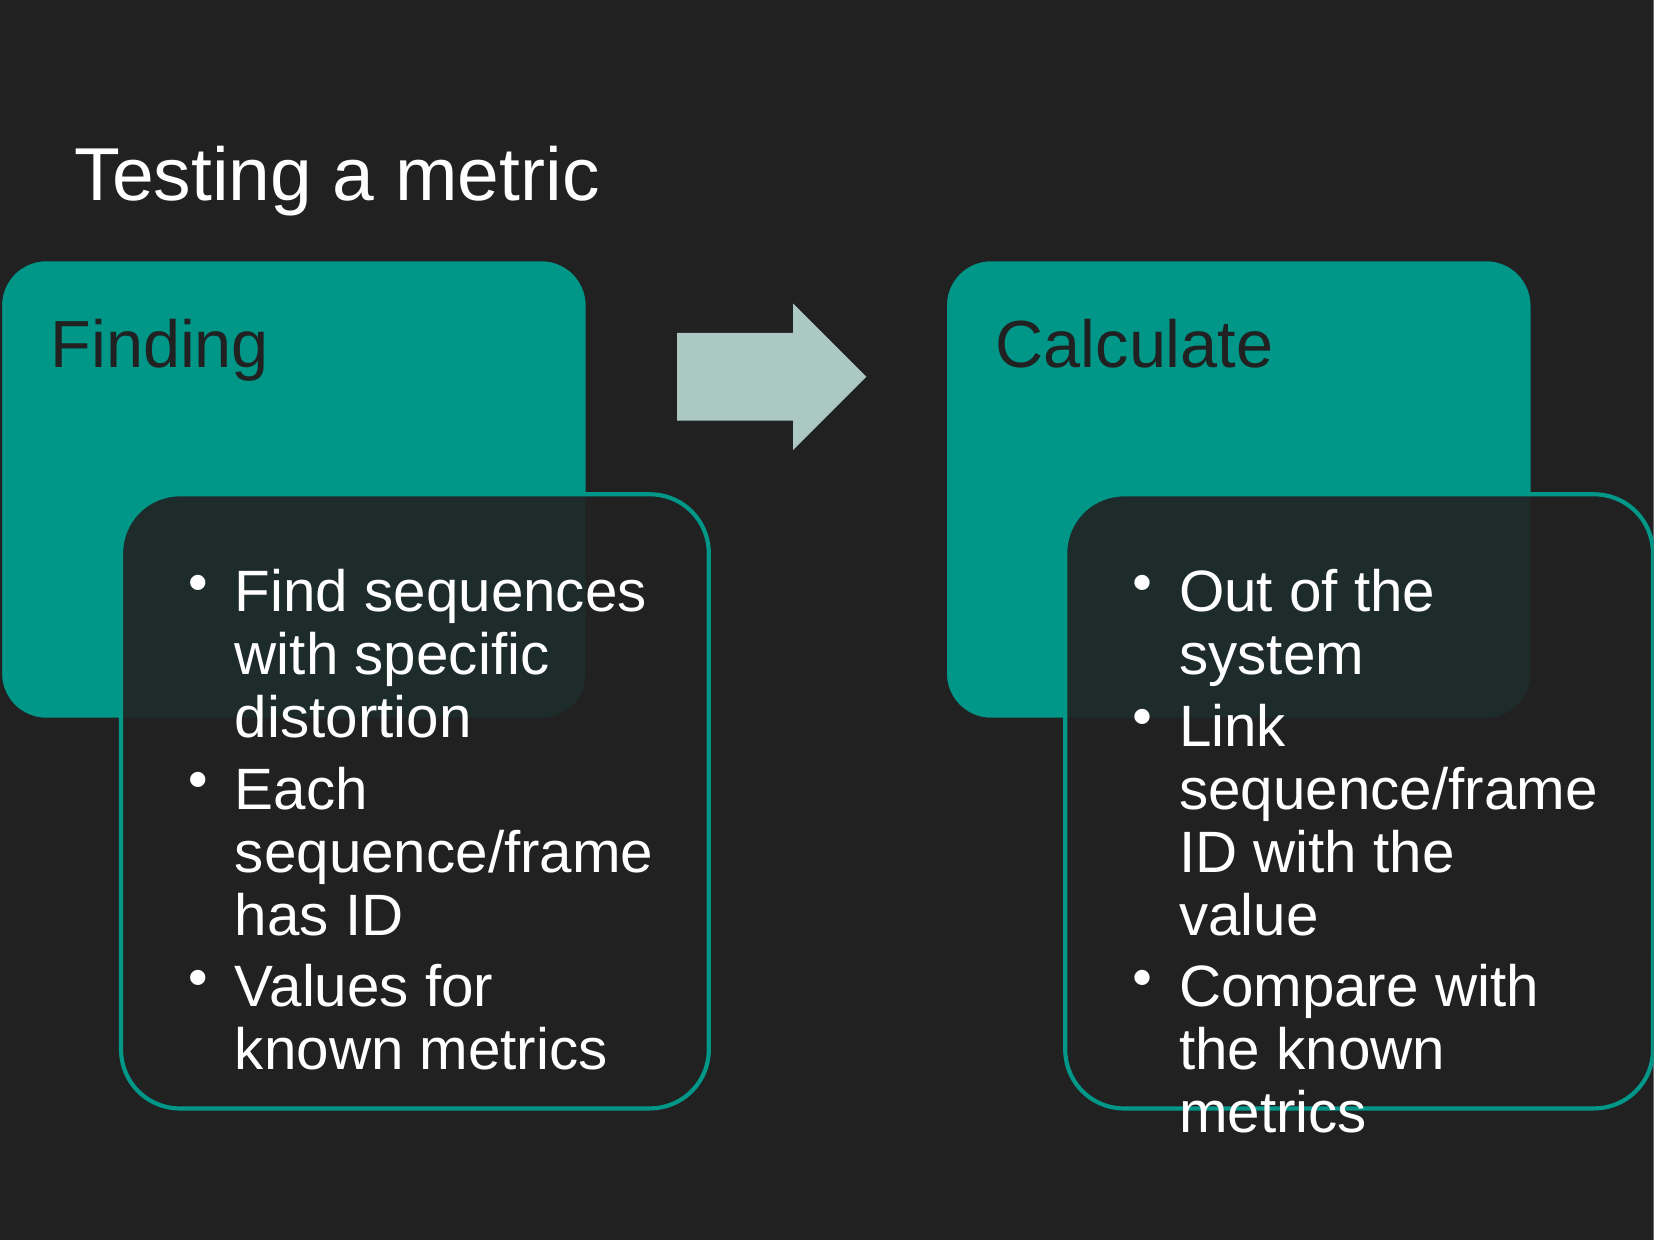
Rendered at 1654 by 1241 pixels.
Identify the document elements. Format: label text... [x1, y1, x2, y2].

title Testing a metric [56, 107, 1598, 168]
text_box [0, 169, 1654, 1198]
